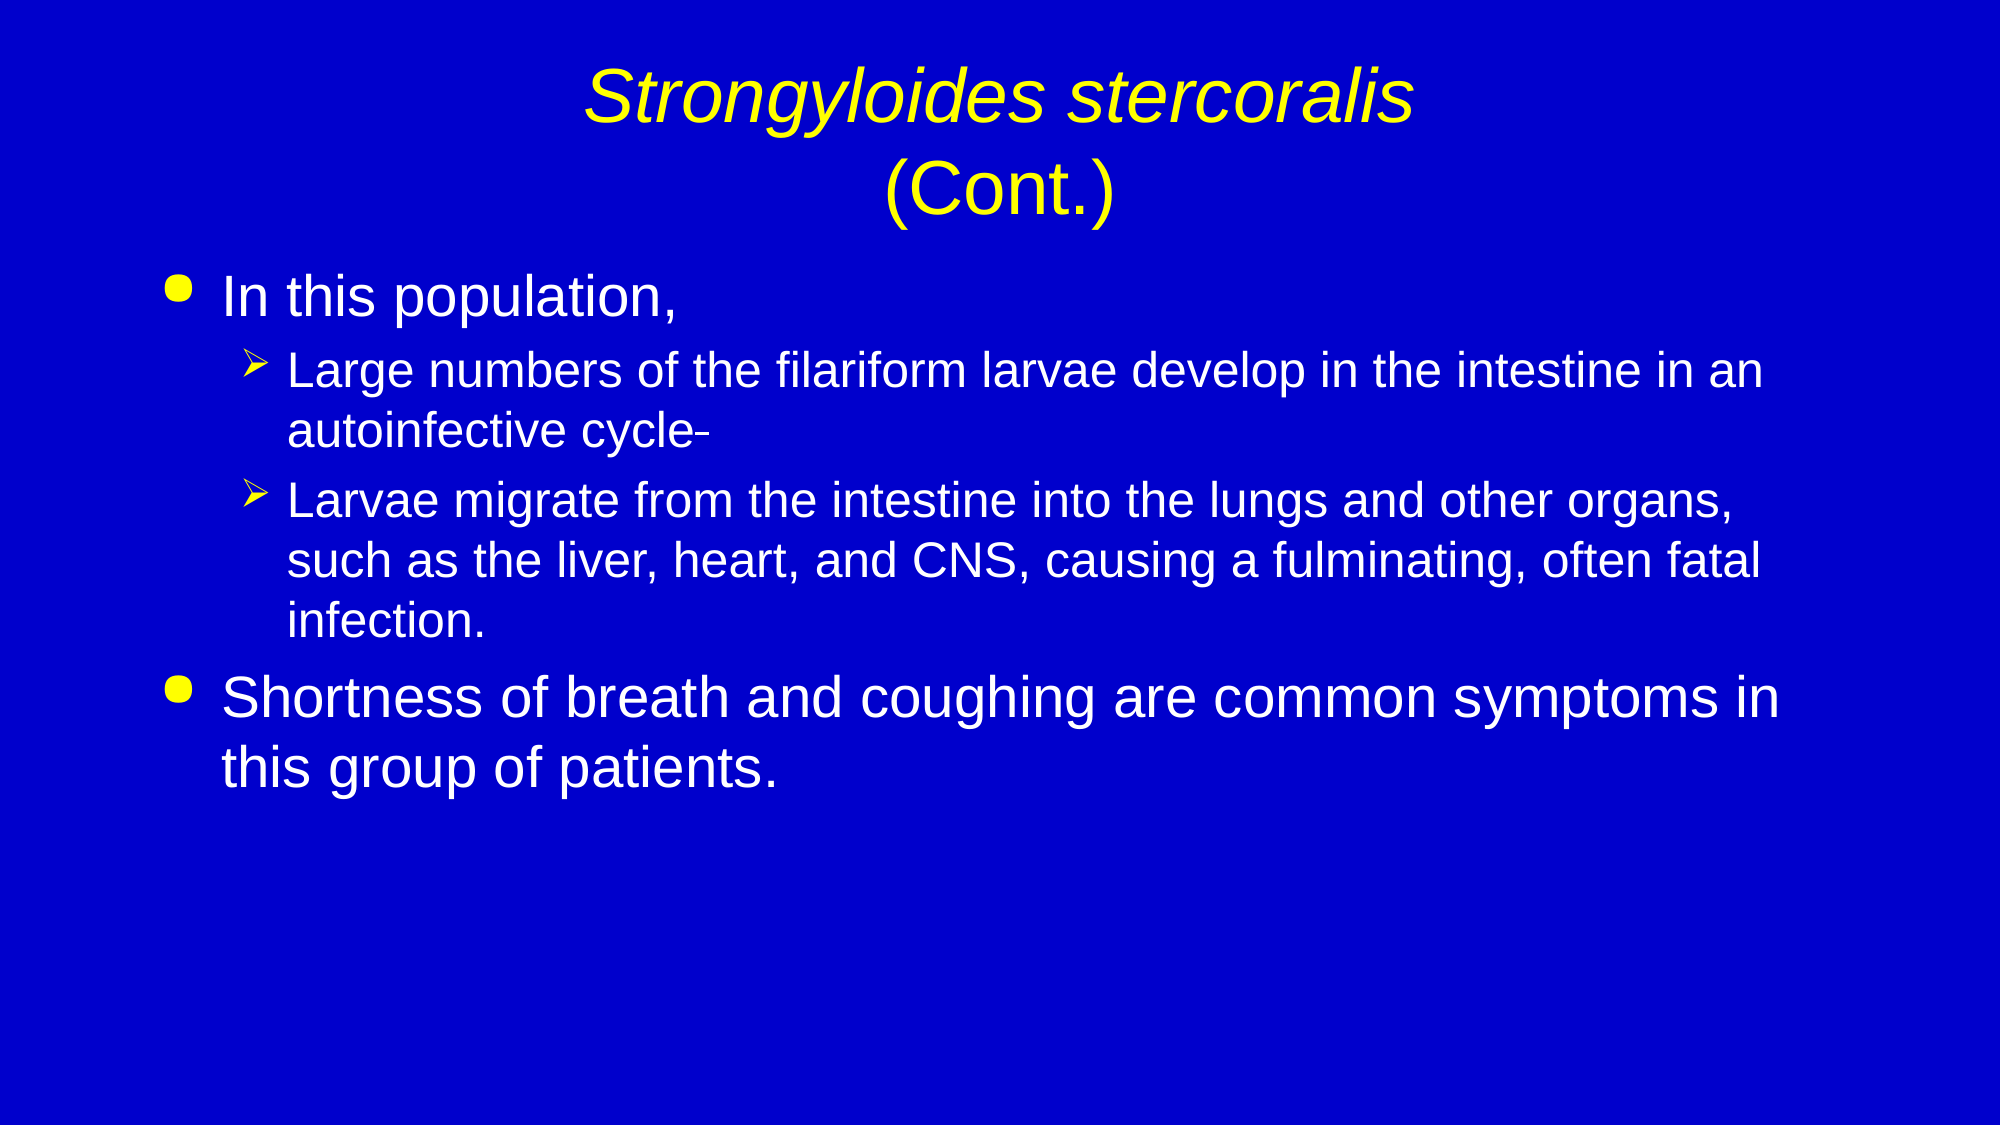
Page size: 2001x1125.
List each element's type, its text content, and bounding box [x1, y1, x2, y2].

list In this population, Large numbers of the filariform larvae develop in the intestine in an autoinfective cycle Larvae migrate from the intestine into the lungs and other organs, such as the liver, heart, and CNS, causing a fulminating, often fatal infection. Shortness of breath and coughing are common symptoms in this group of patients. [149, 249, 1851, 982]
title Strongyloides stercoralis (Cont.) [149, 37, 1851, 238]
